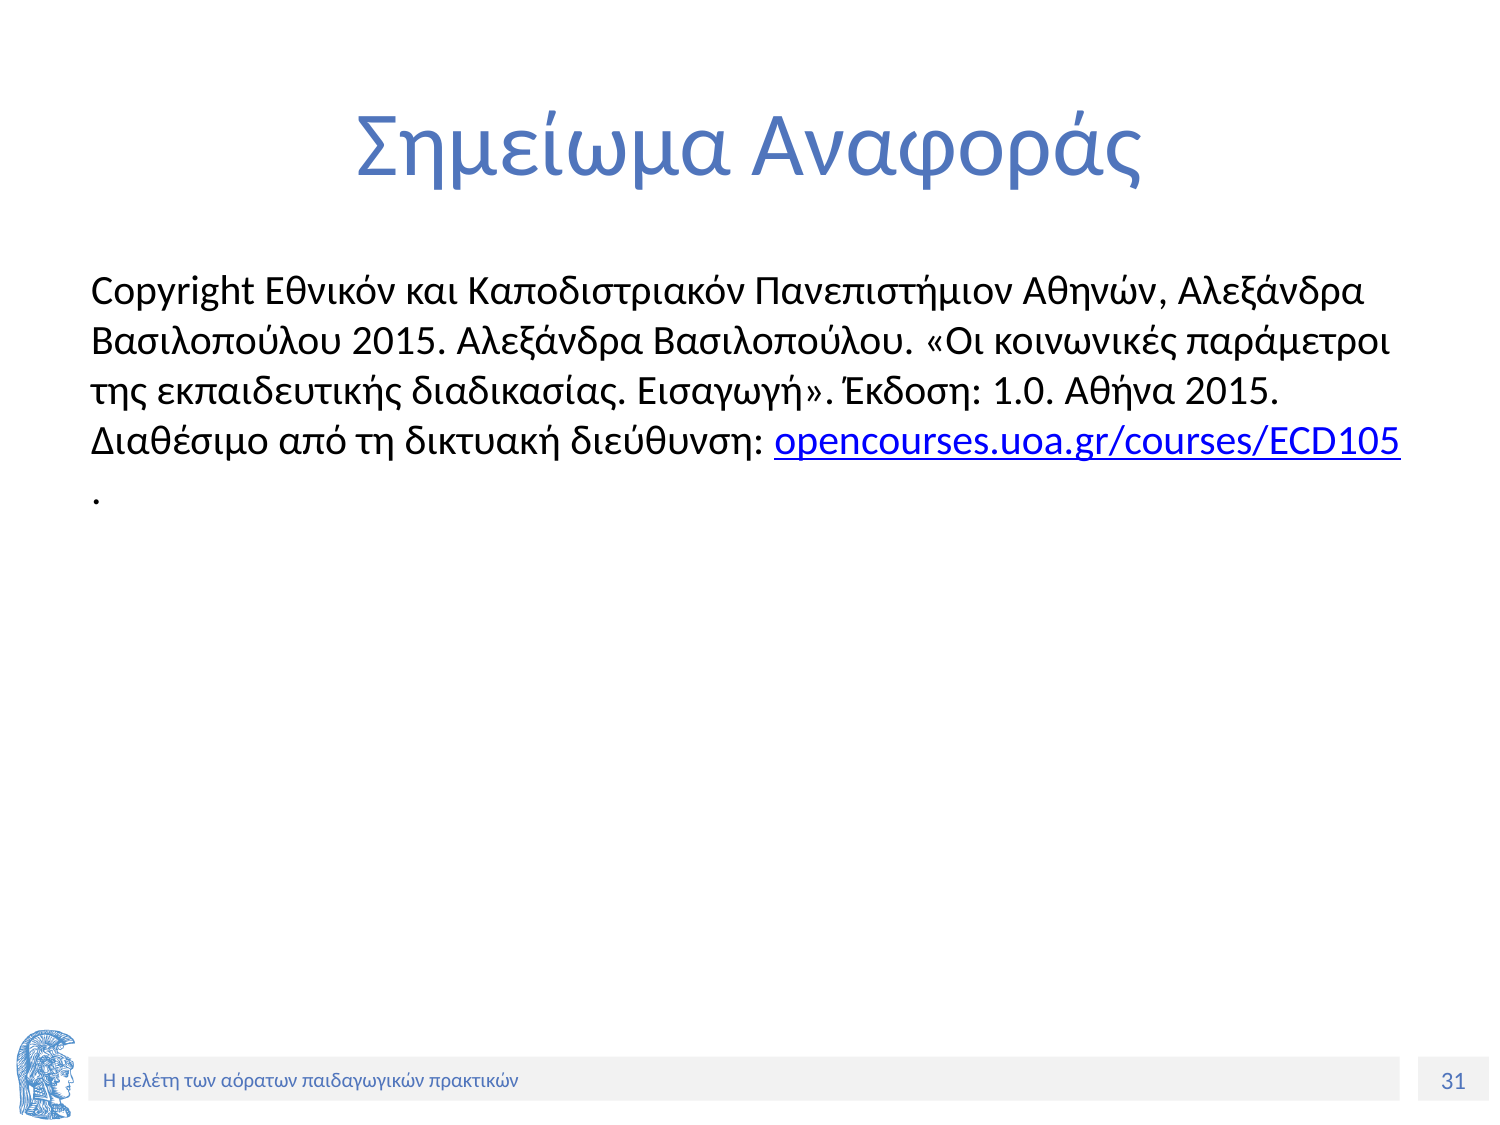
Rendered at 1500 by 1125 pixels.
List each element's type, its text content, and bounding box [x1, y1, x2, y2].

list Copyright Εθνικόν και Καποδιστριακόν Πανεπιστήμιον Αθηνών, Αλεξάνδρα Βασιλοπούλου 2015. Αλεξάνδρα Βασιλοπούλου. «Οι κοινωνικές παράμετροι της εκπαιδευτικής διαδικασίας. Εισαγωγή». Έκδοση: 1.0. Αθήνα 2015. Διαθέσιμο από τη δικτυακή διεύθυνση: opencourses.uoa.gr/courses/ECD105. [76, 255, 1427, 998]
picture [9, 1026, 81, 1120]
title Σημείωμα Αναφοράς [75, 45, 1425, 233]
